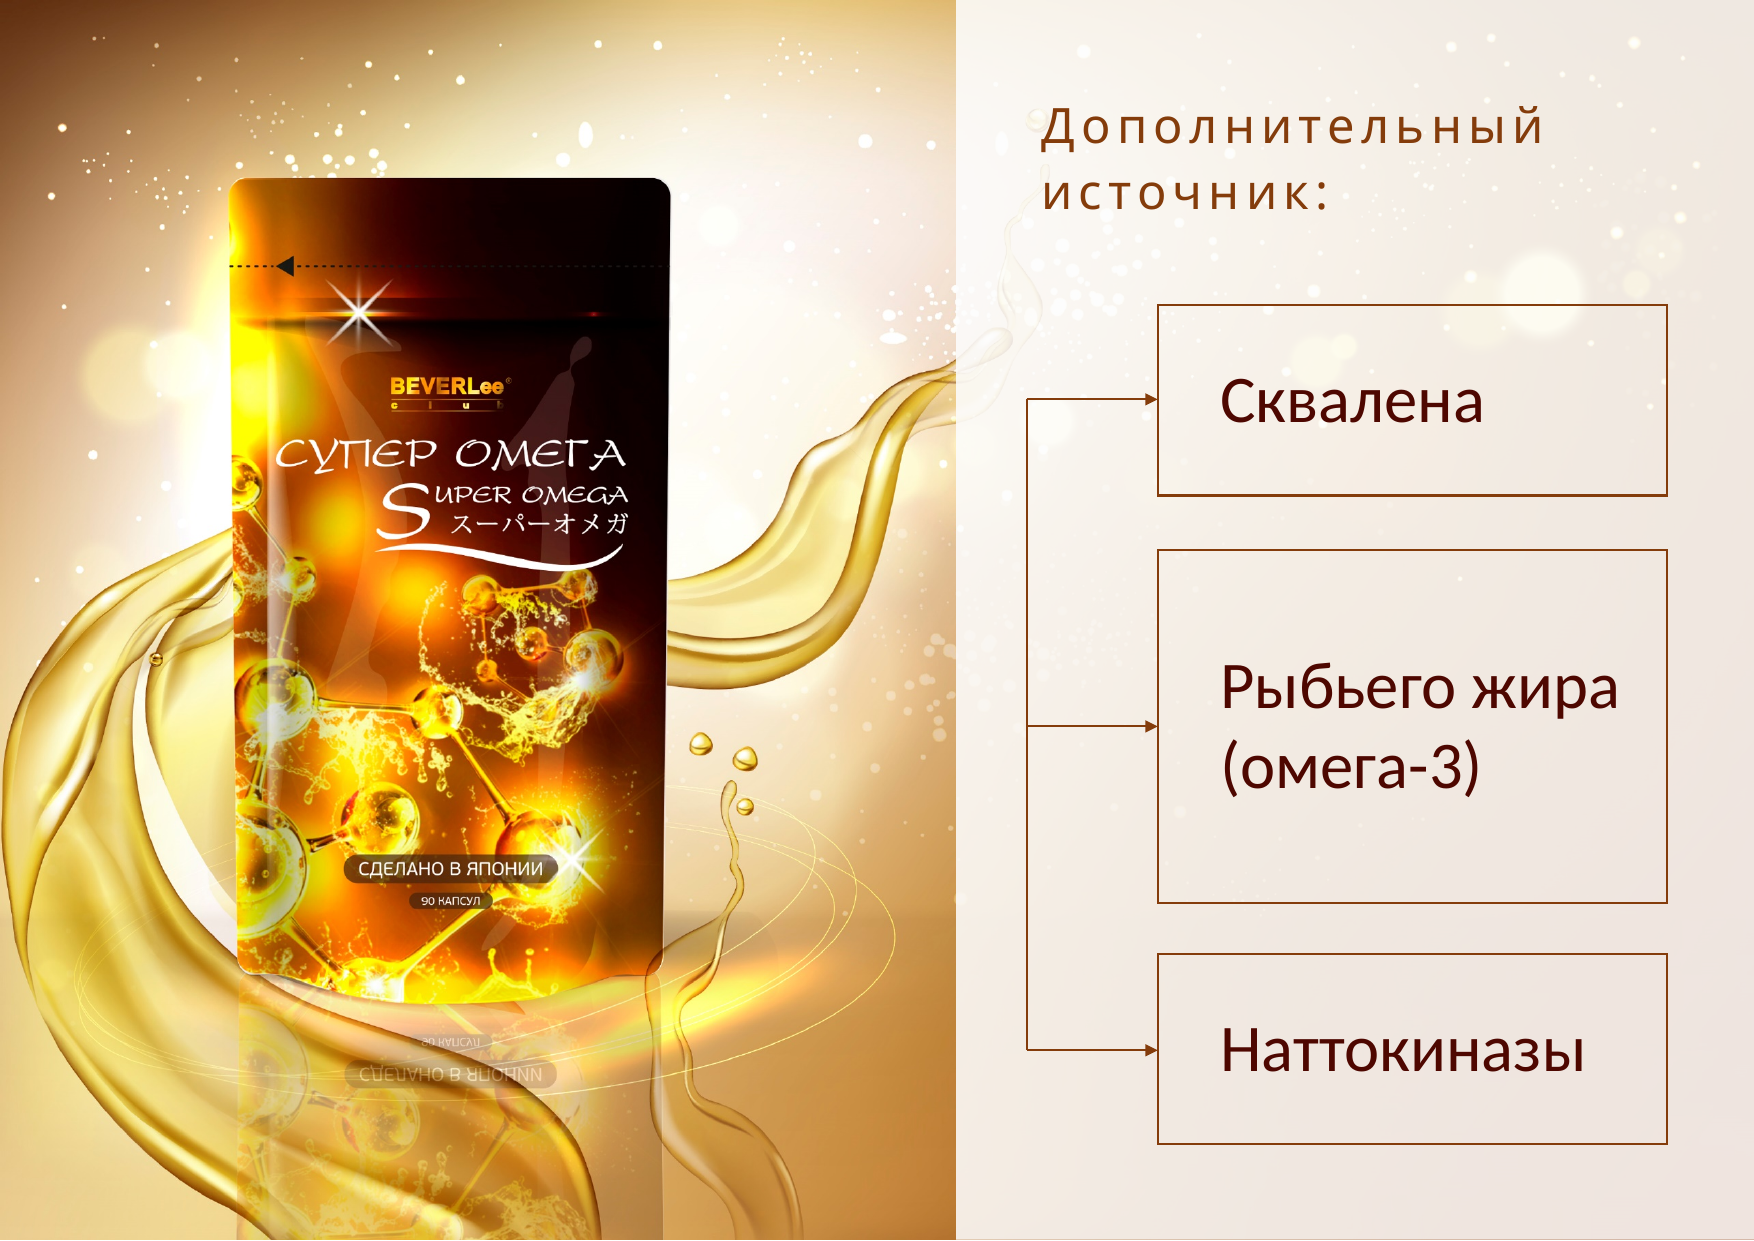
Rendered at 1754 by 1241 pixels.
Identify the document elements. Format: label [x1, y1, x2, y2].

picture [0, 0, 1754, 1240]
text_box [1026, 304, 1668, 1145]
